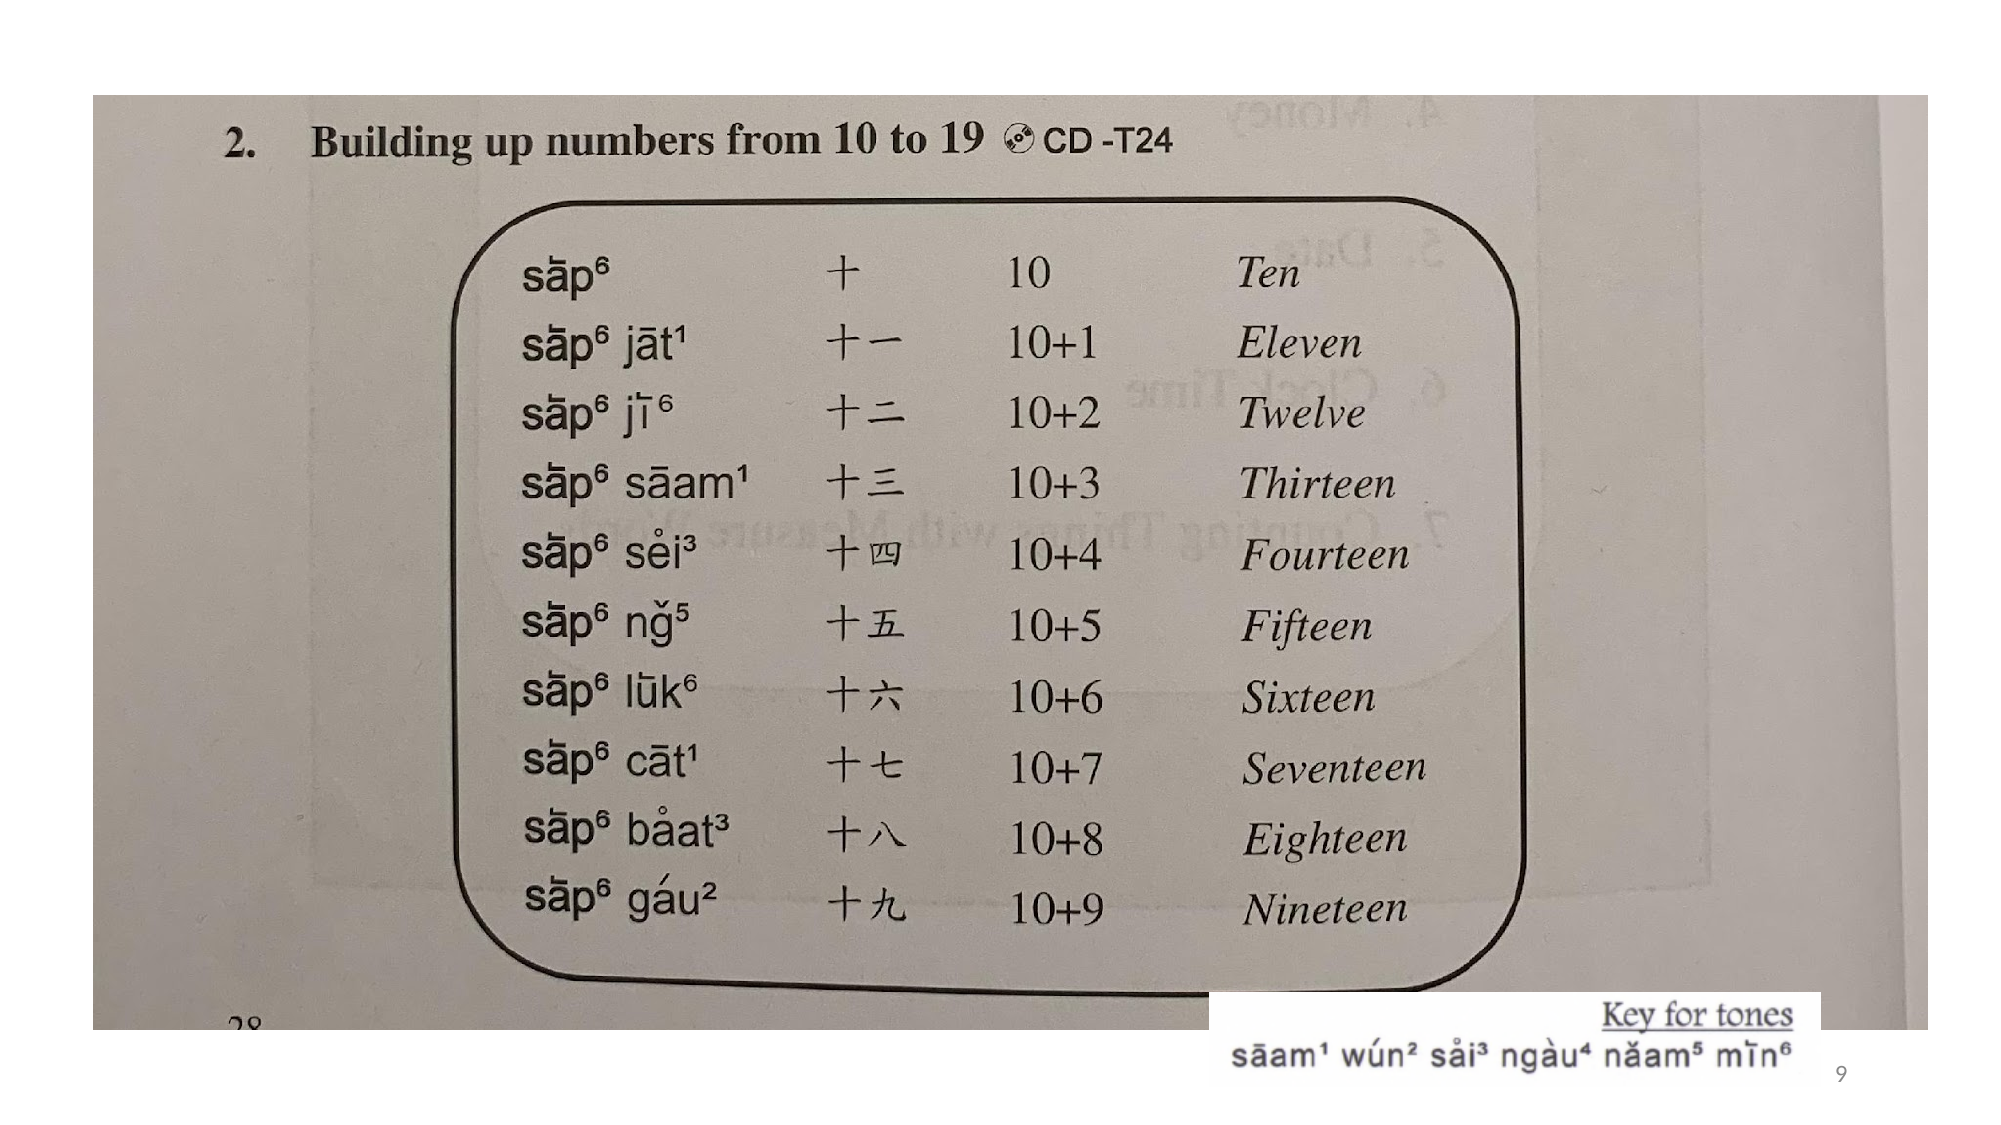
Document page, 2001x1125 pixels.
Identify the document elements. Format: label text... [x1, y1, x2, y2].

slide_number ‹#› [1412, 1042, 1863, 1103]
picture [92, 95, 1954, 1087]
